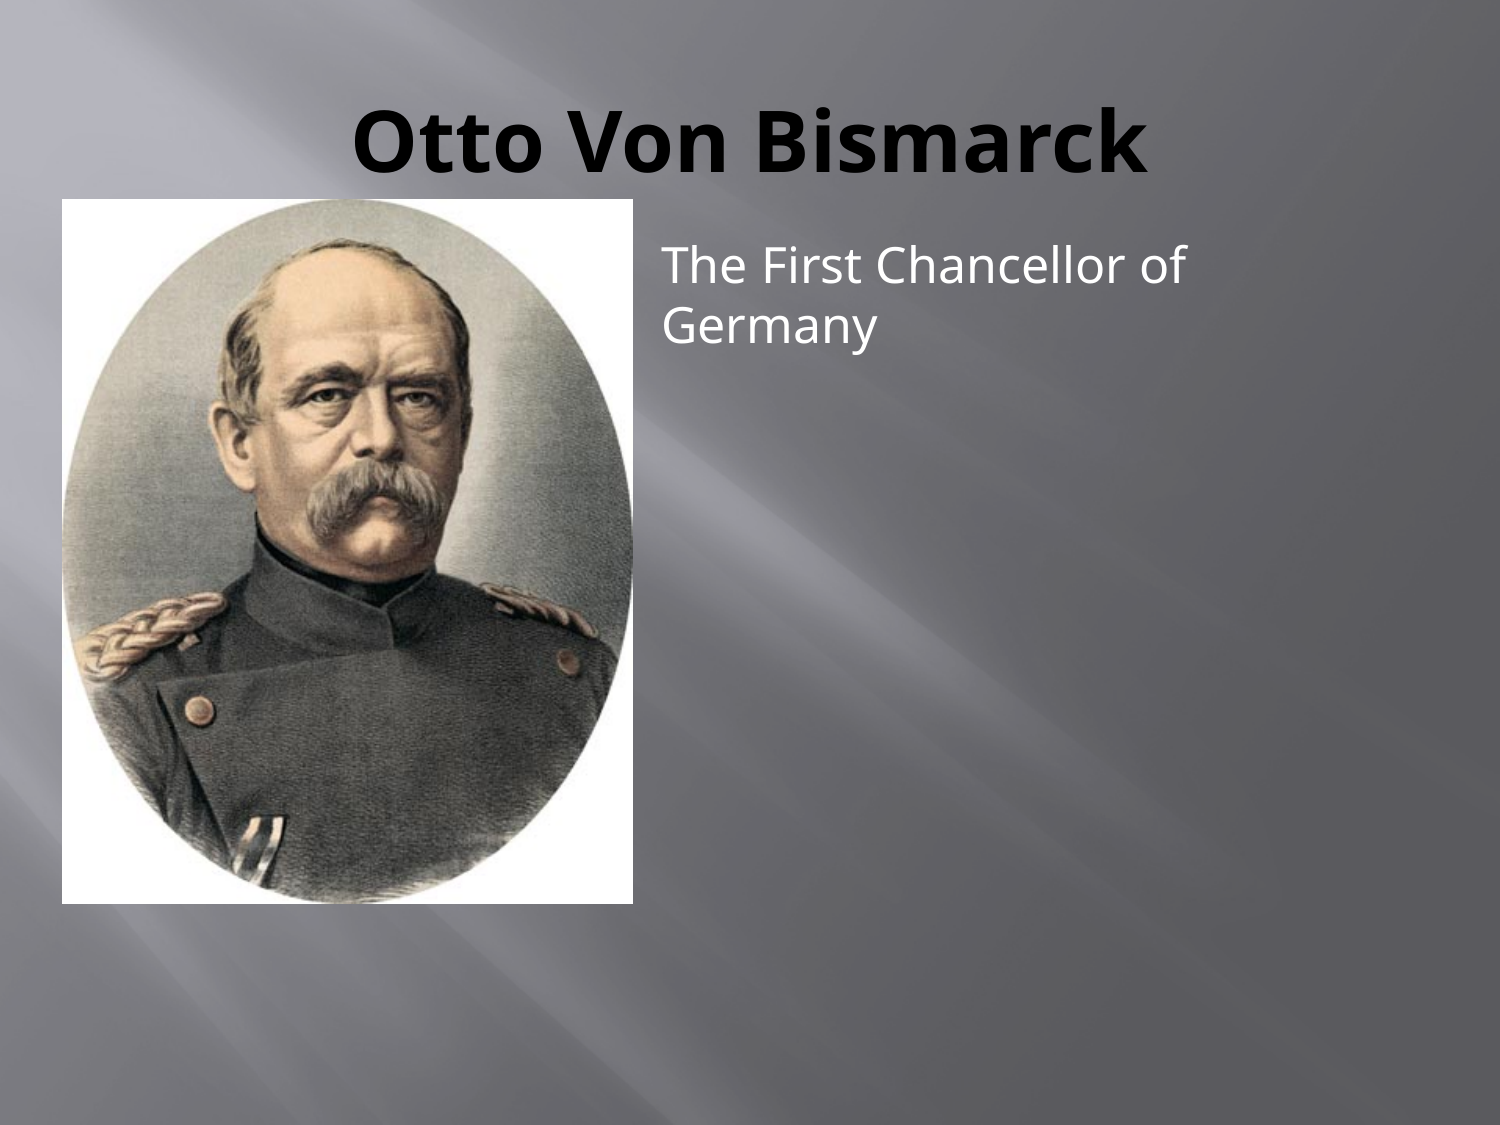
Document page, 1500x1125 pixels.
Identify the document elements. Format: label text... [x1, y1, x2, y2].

text_box The First Chancellor of Germany [671, 226, 1422, 362]
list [62, 199, 633, 904]
title Otto Von Bismarck [75, 45, 1425, 233]
